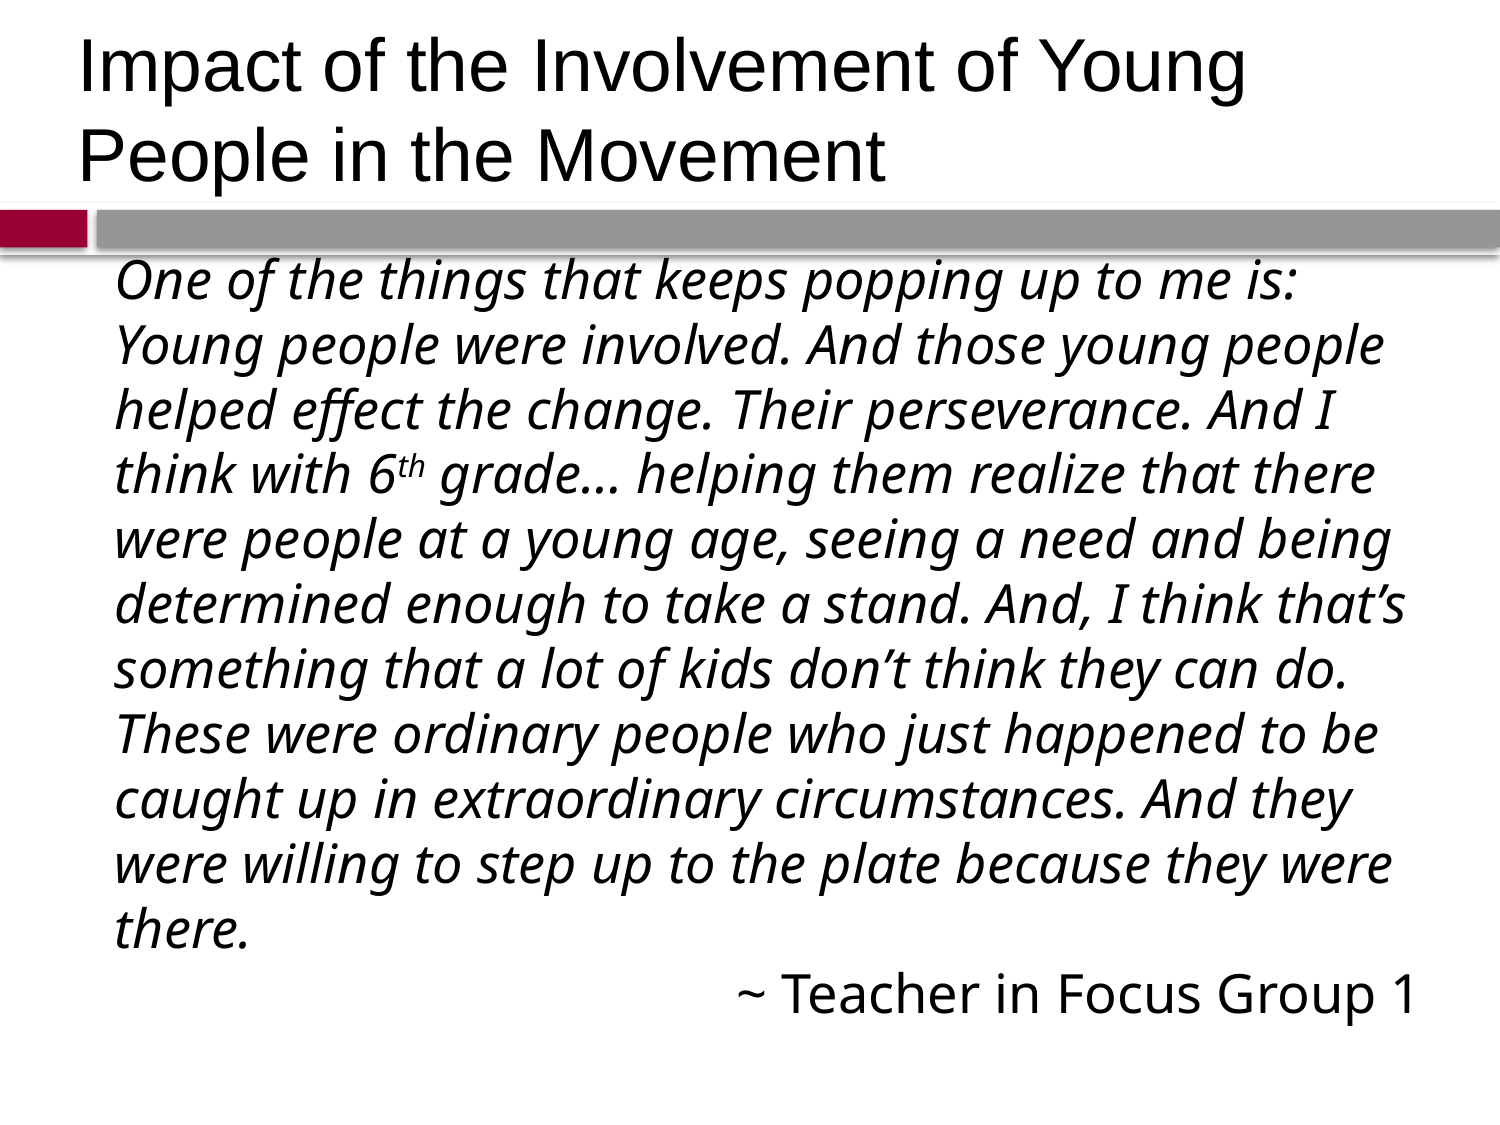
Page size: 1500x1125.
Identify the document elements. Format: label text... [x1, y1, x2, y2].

list One of the things that keeps popping up to me is: Young people were involved. And those young people helped effect the change. Their perseverance. And I think with 6th grade… helping them realize that there were people at a young age, seeing a need and being determined enough to take a stand. And, I think that’s something that a lot of kids don’t think they can do. These were ordinary people who just happened to be caught up in extraordinary circumstances. And they were willing to step up to the plate because they were there. ~ Teacher in Focus Group 1 [99, 237, 1438, 976]
title Impact of the Involvement of Young People in the Movement [62, 24, 1476, 188]
